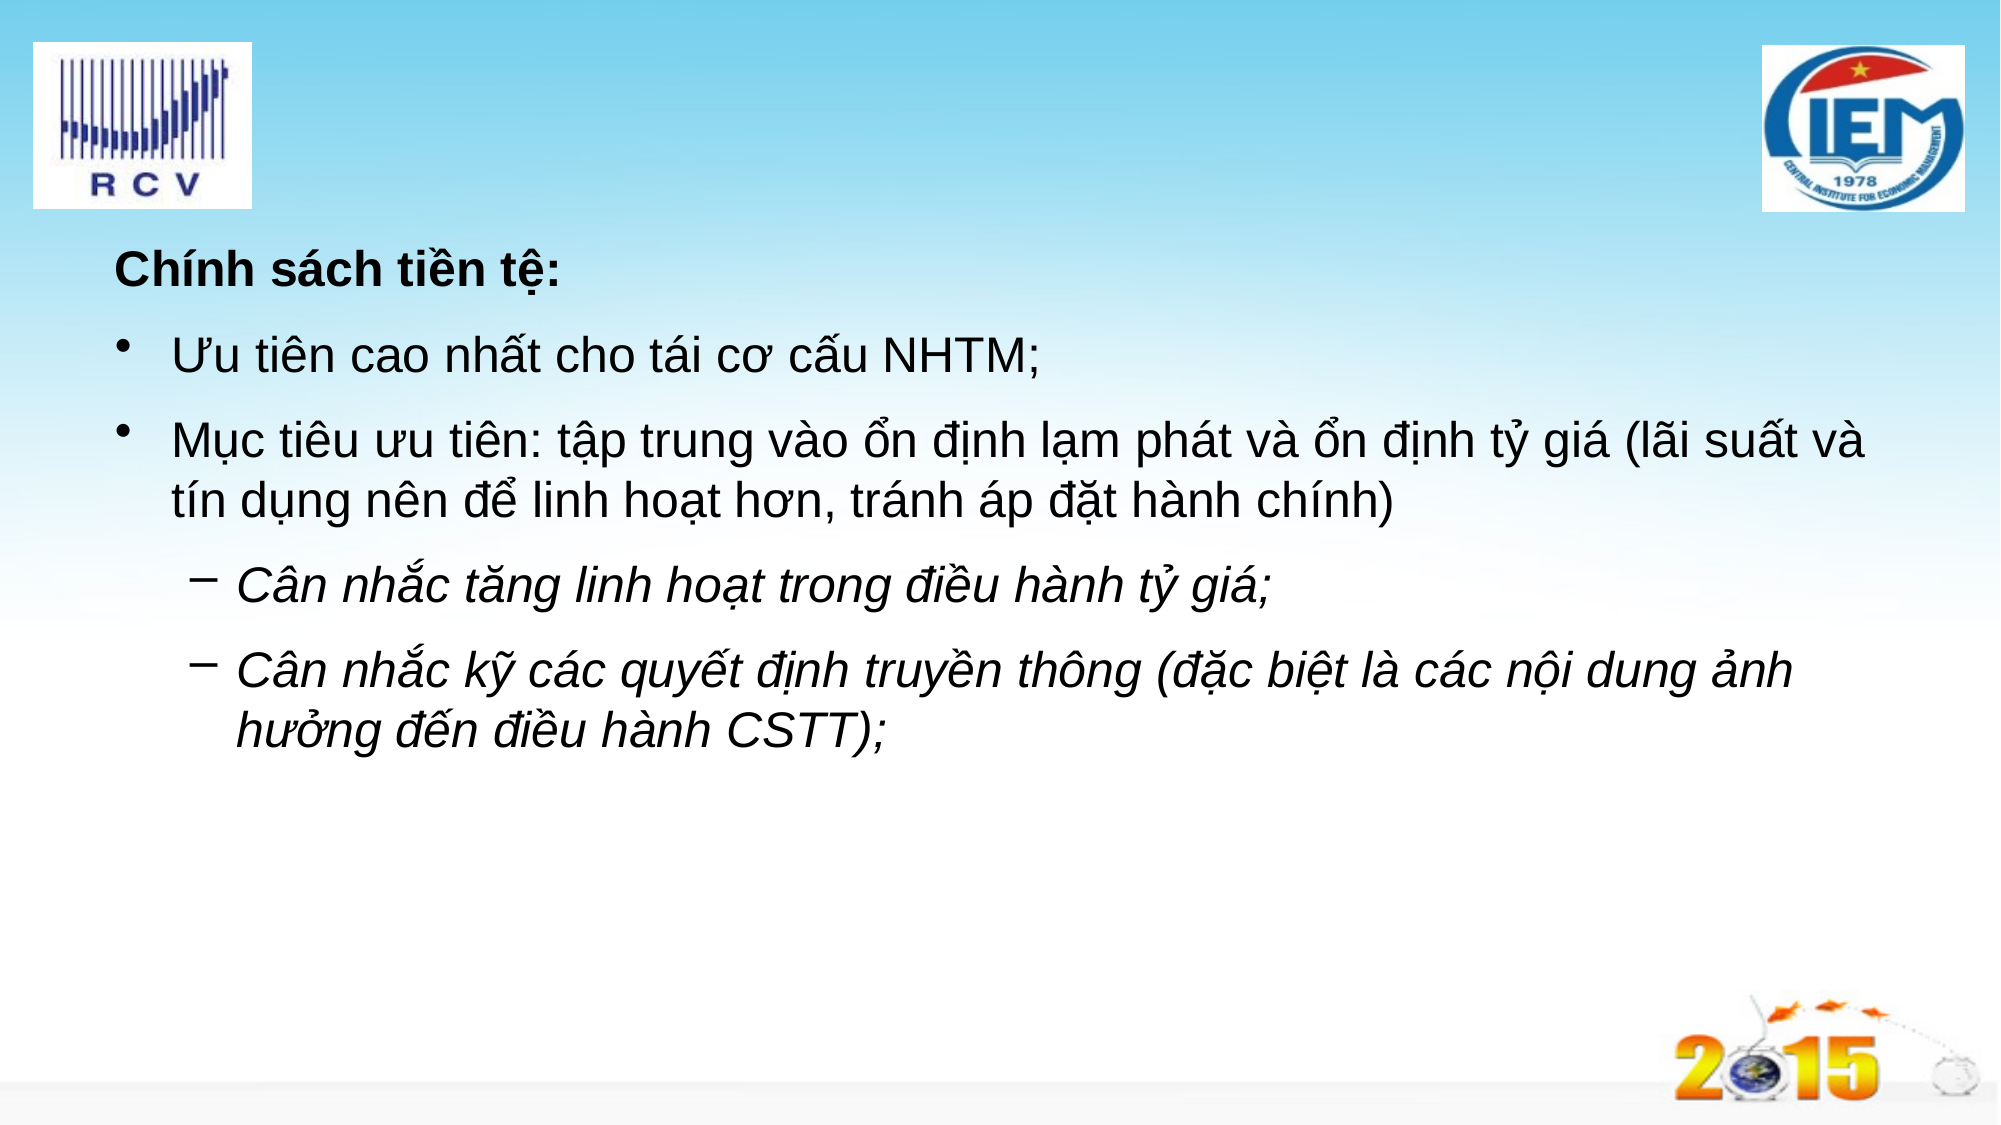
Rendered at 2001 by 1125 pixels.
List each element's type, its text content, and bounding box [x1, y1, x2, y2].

picture [0, 0, 2001, 1125]
list Chính sách tiền tệ: Ưu tiên cao nhất cho tái cơ cấu NHTM; Mục tiêu ưu tiên: tập trung vào ổn định lạm phát và ổn định tỷ giá (lãi suất và tín dụng nên để linh hoạt hơn, tránh áp đặt hành chính) Cân nhắc tăng linh hoạt trong điều hành tỷ giá; Cân nhắc kỹ các quyết định truyền thông (đặc biệt là các nội dung ảnh hưởng đến điều hành CSTT); [99, 229, 1900, 1005]
